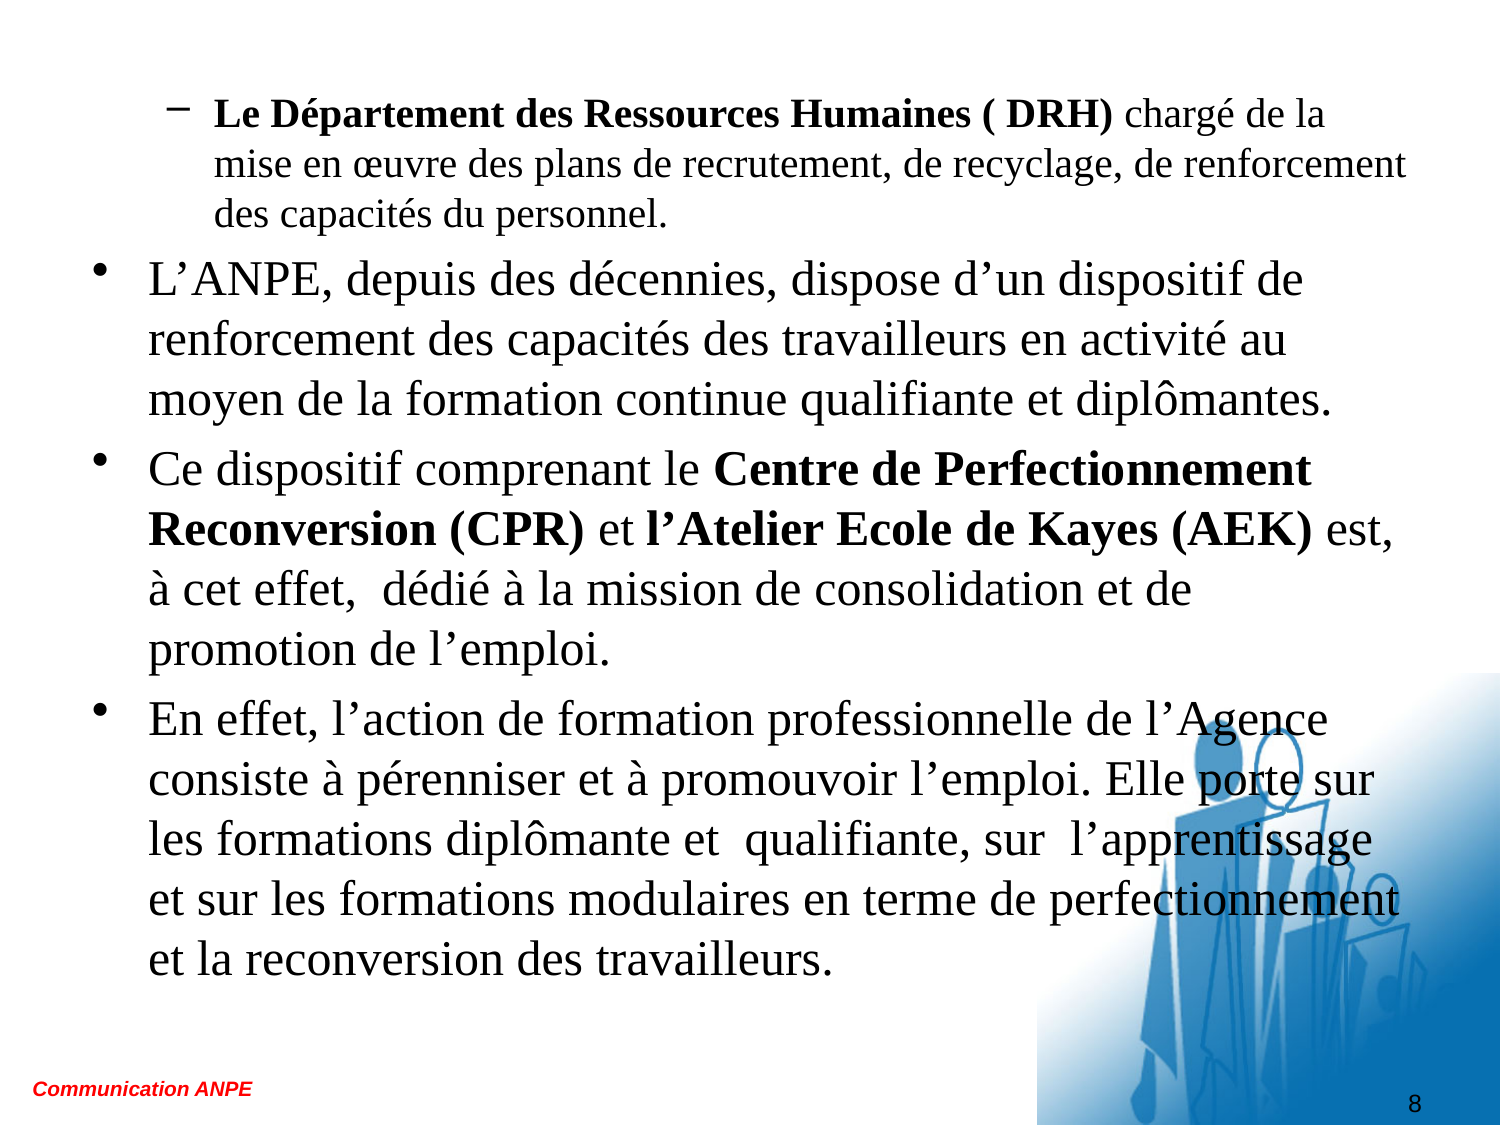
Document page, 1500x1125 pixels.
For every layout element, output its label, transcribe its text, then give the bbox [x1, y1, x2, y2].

list Le Département des Ressources Humaines ( DRH) chargé de la mise en œuvre des plans de recrutement, de recyclage, de renforcement des capacités du personnel. L’ANPE, depuis des décennies, dispose d’un dispositif de renforcement des capacités des travailleurs en activité au moyen de la formation continue qualifiante et diplômantes. Ce dispositif comprenant le Centre de Perfectionnement Reconversion (CPR) et l’Atelier Ecole de Kayes (AEK) est, à cet effet, dédié à la mission de consolidation et de promotion de l’emploi. En effet, l’action de formation professionnelle de l’Agence consiste à pérenniser et à promouvoir l’emploi. Elle porte sur les formations diplômante et qualifiante, sur l’apprentissage et sur les formations modulaires en terme de perfectionnement et la reconversion des travailleurs. [76, 77, 1428, 1006]
picture [1037, 673, 1500, 1125]
